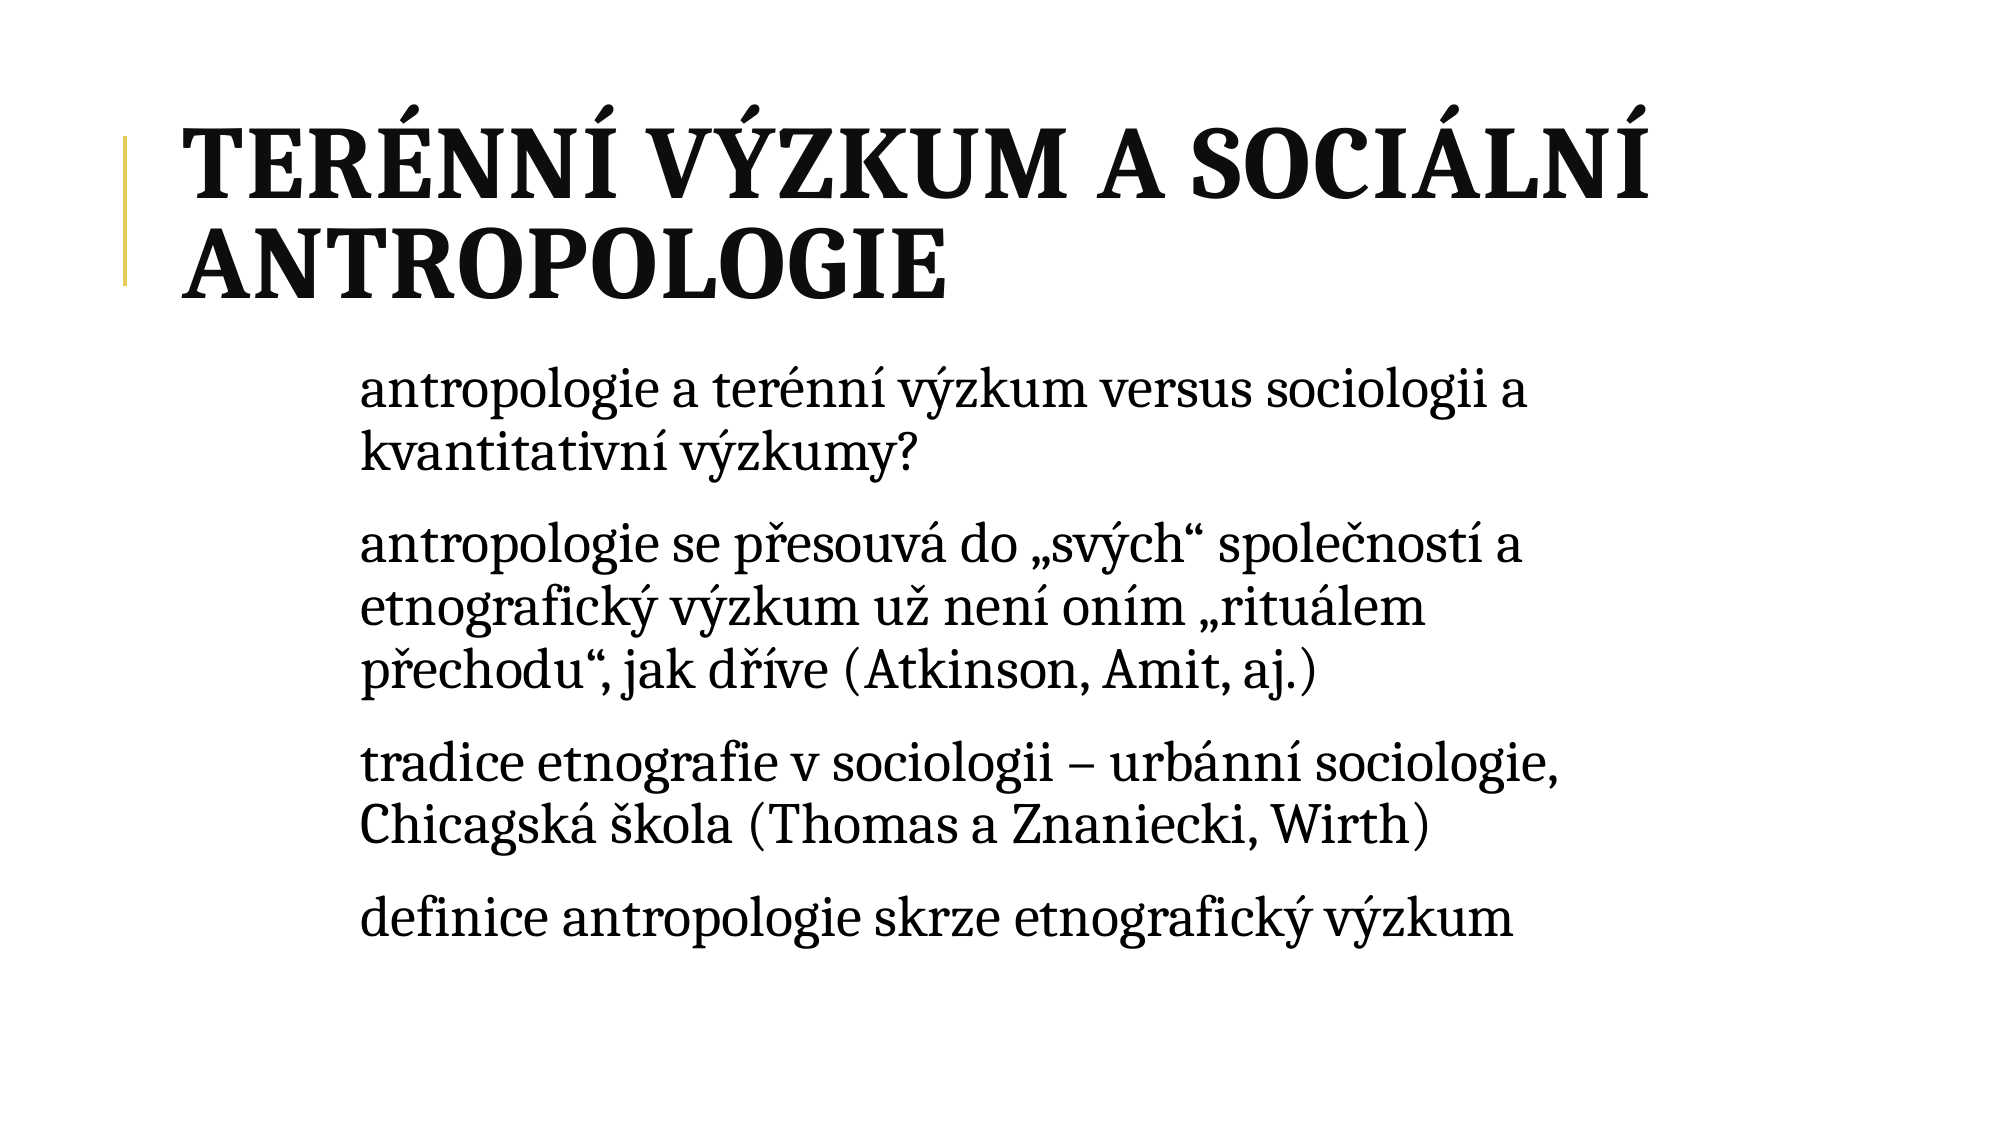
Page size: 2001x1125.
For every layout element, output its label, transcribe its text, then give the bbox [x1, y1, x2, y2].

list antropologie a terénní výzkum versus sociologii a kvantitativní výzkumy? antropologie se přesouvá do „svých“ společností a etnografický výzkum už není oním „rituálem přechodu“, jak dříve (Atkinson, Amit, aj.) tradice etnografie v sociologii – urbánní sociologie, Chicagská škola (Thomas a Znaniecki, Wirth) definice antropologie skrze etnografický výzkum [337, 350, 1675, 1025]
title TERÉNNÍ VÝZKUM A SOCIÁLNÍ ANTROPOLOGIE [168, 96, 1763, 342]
